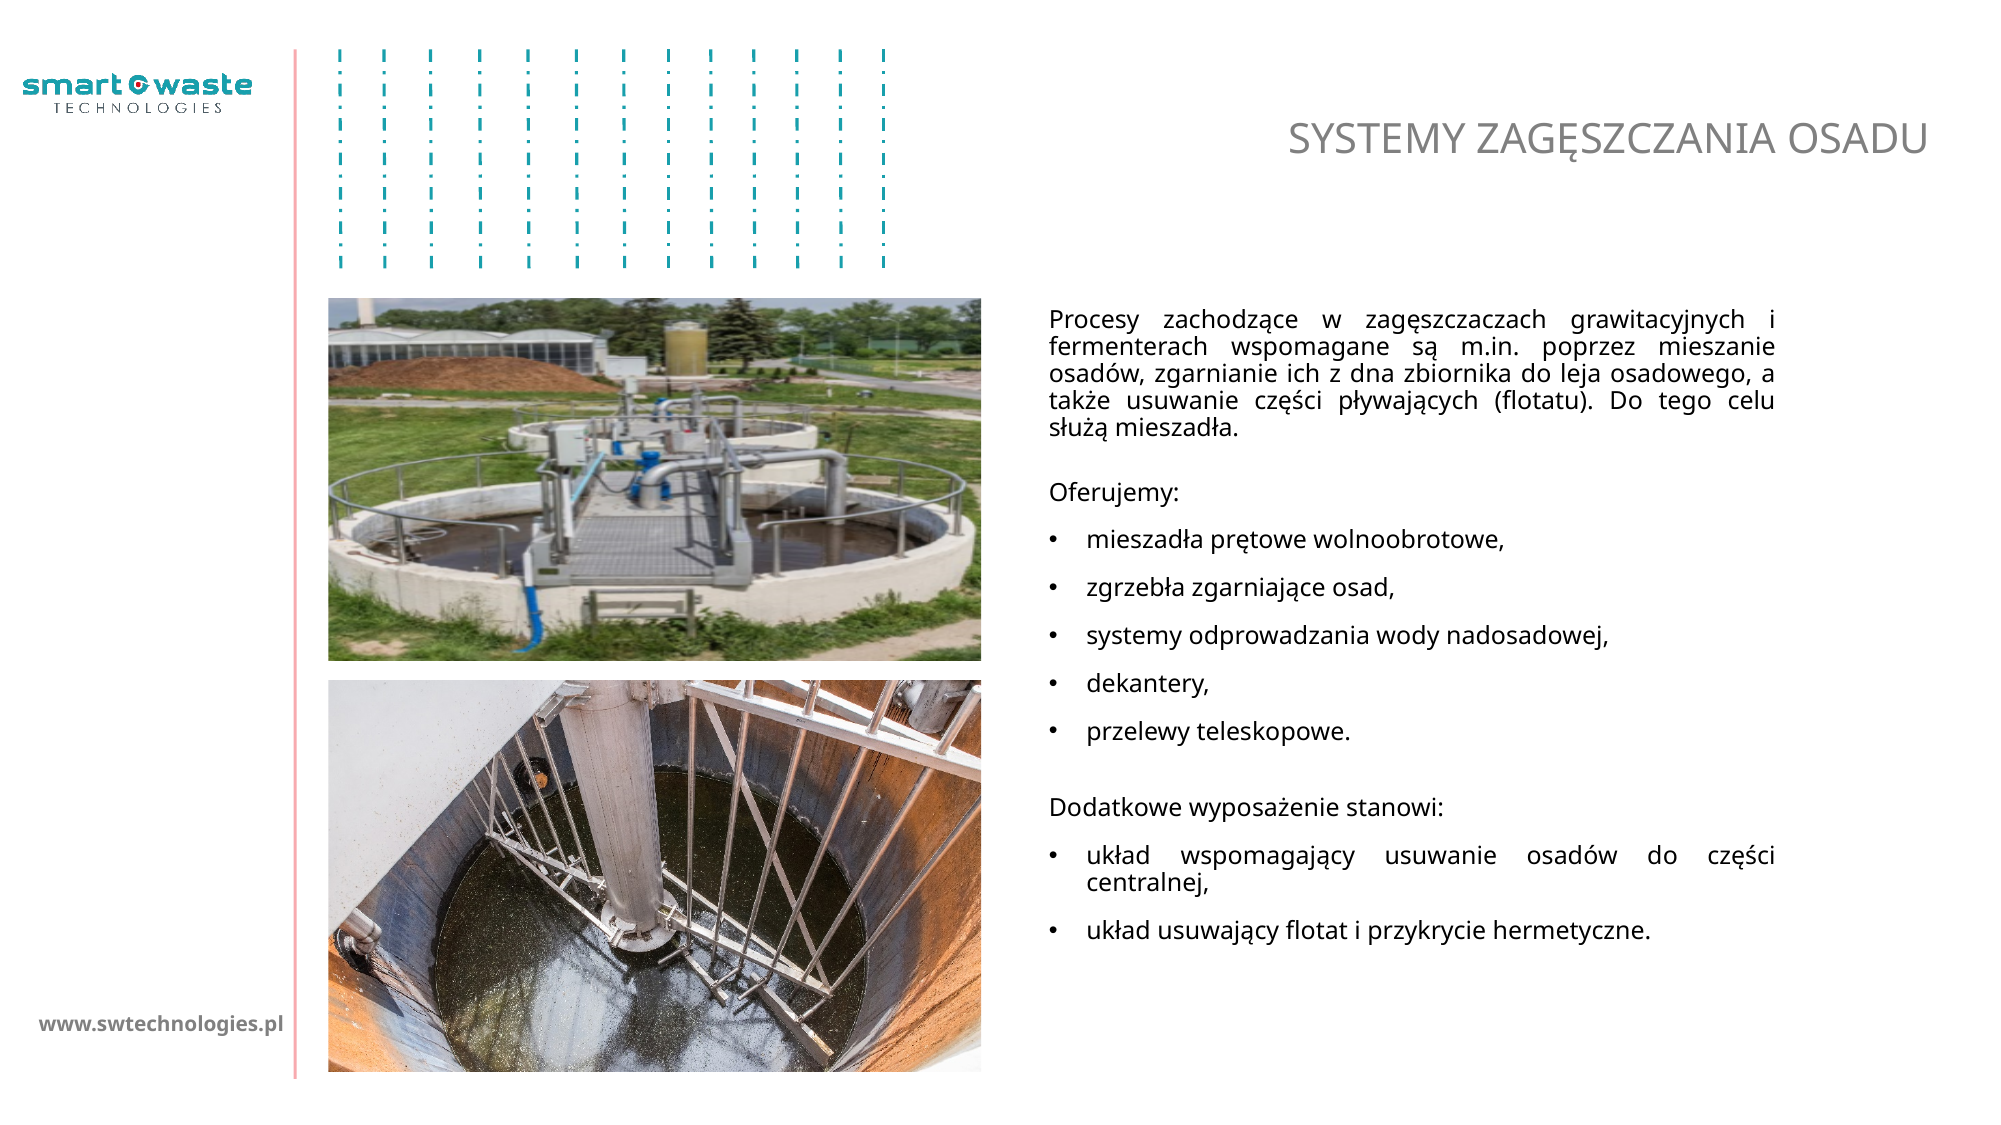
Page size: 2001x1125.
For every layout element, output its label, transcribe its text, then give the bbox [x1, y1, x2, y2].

picture [328, 680, 982, 1072]
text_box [23, 49, 884, 1079]
list Procesy zachodzące w zagęszczaczach grawitacyjnych i fermenterach wspomagane są m.in. poprzez mieszanie osadów, zgarnianie ich z dna zbiornika do leja osadowego, a także usuwanie części pływających (flotatu). Do tego celu służą mieszadła. Oferujemy: mieszadła prętowe wolnoobrotowe, zgrzebła zgarniające osad, systemy odprowadzania wody nadosadowej, dekantery, przelewy teleskopowe. Dodatkowe wyposażenie stanowi: układ wspomagający usuwanie osadów do części centralnej, układ usuwający flotat i przykrycie hermetyczne. [1033, 299, 1792, 831]
text_box SYSTEMY ZAGĘSZCZANIA OSADU [884, 80, 1946, 194]
text_box [884, 298, 982, 661]
